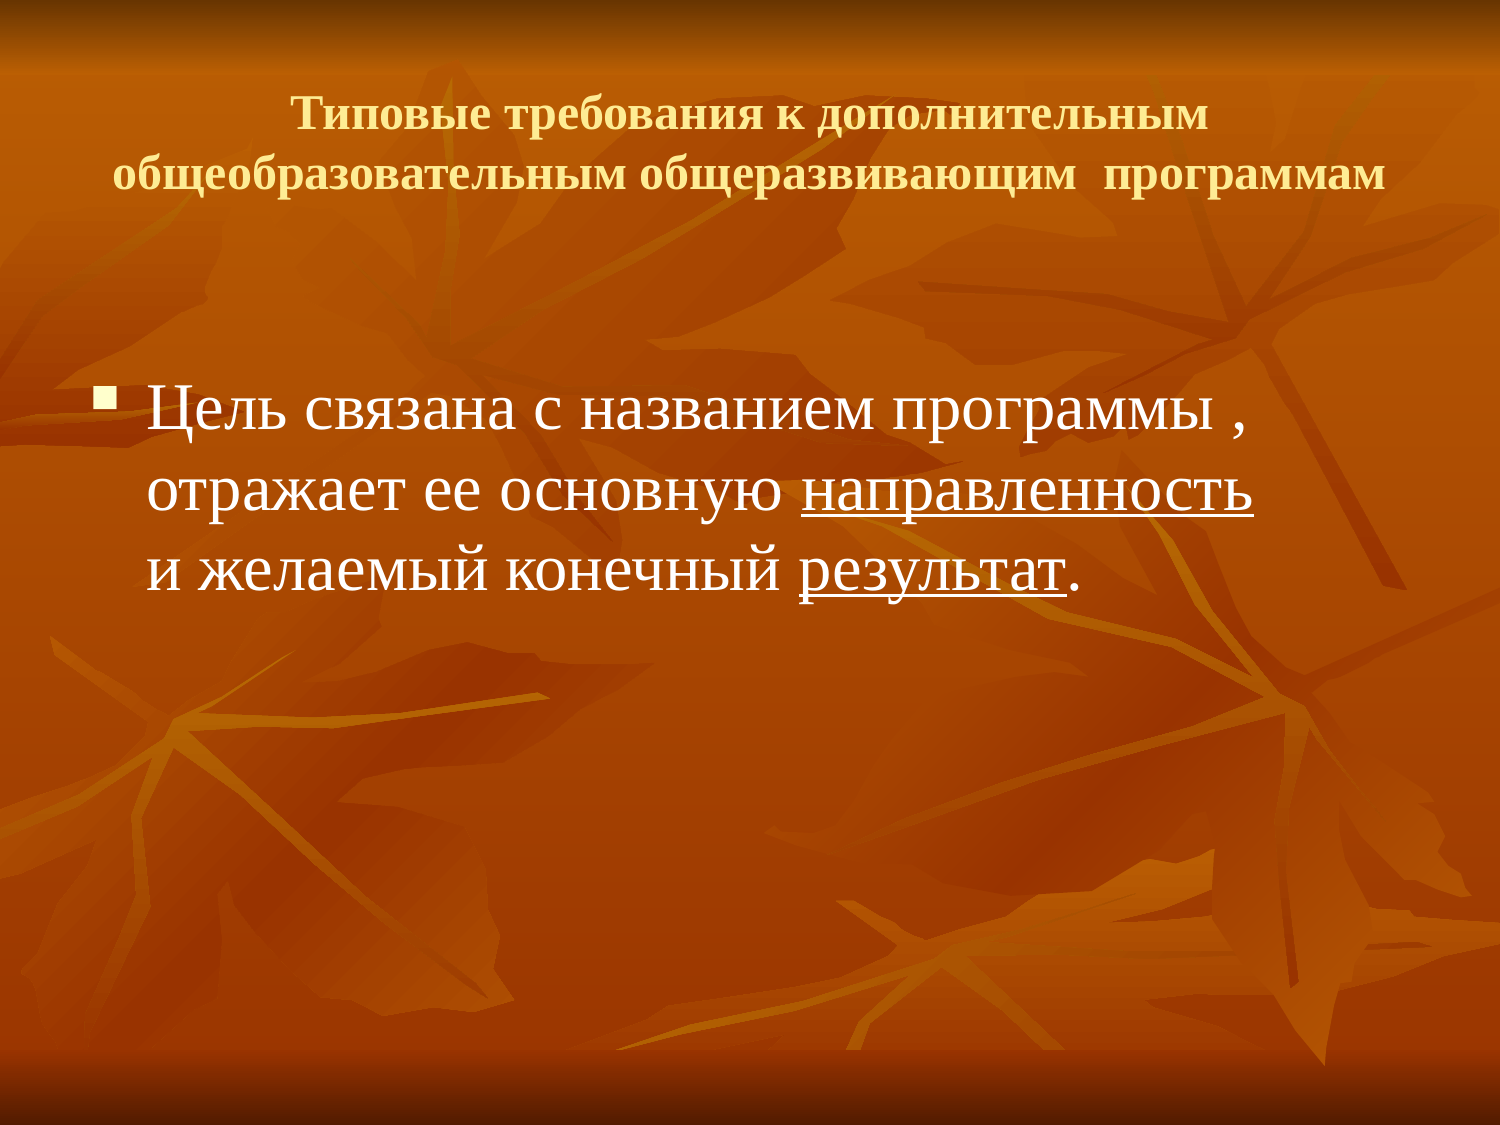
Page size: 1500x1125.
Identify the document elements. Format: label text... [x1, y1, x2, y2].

title Типовые требования к дополнительным общеобразовательным общеразвивающим программам [74, 45, 1426, 234]
list Цель связана с названием программы , отражает ее основную направленность и желаемый конечный результат. [74, 262, 1426, 1006]
